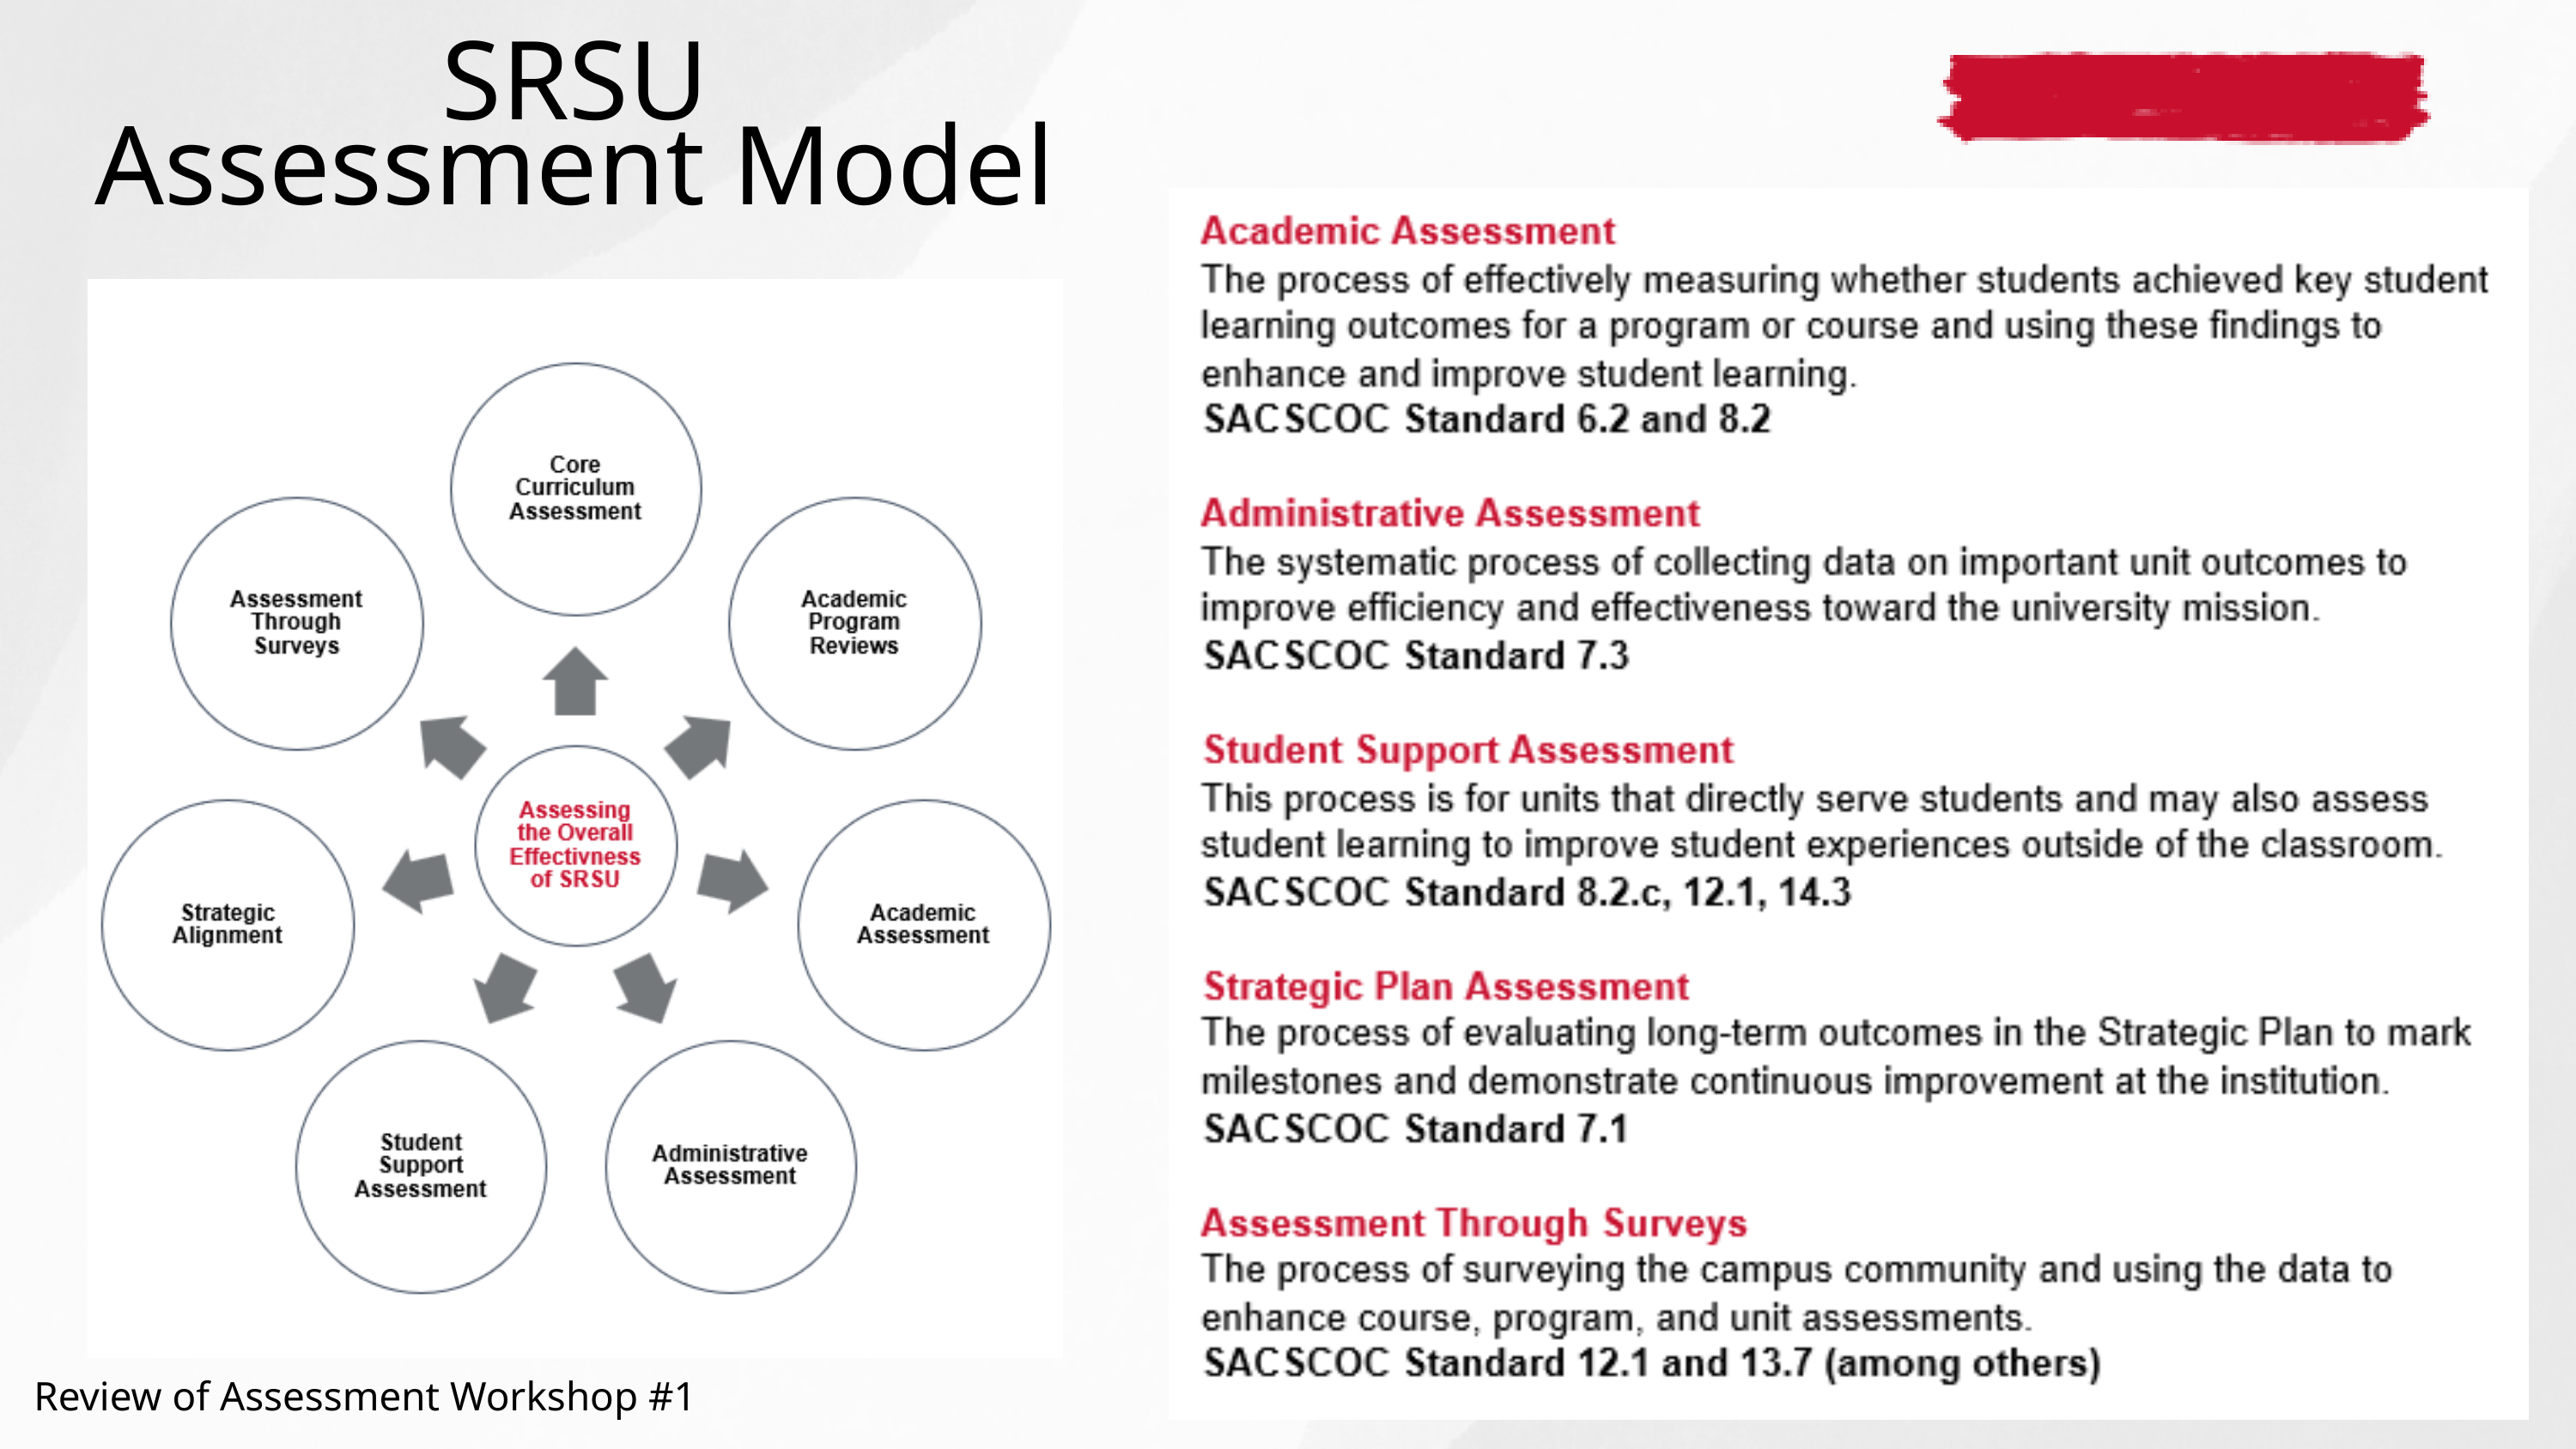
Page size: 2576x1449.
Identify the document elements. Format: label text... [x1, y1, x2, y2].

text_box Review of Assessment Workshop #1 [33, 1379, 2069, 1419]
text_box [87, 279, 1063, 1358]
text_box SRSU Assessment Model [33, 56, 1117, 227]
text_box [1936, 52, 2432, 145]
text_box [1168, 188, 2529, 1421]
text_box [0, 0, 2576, 1449]
